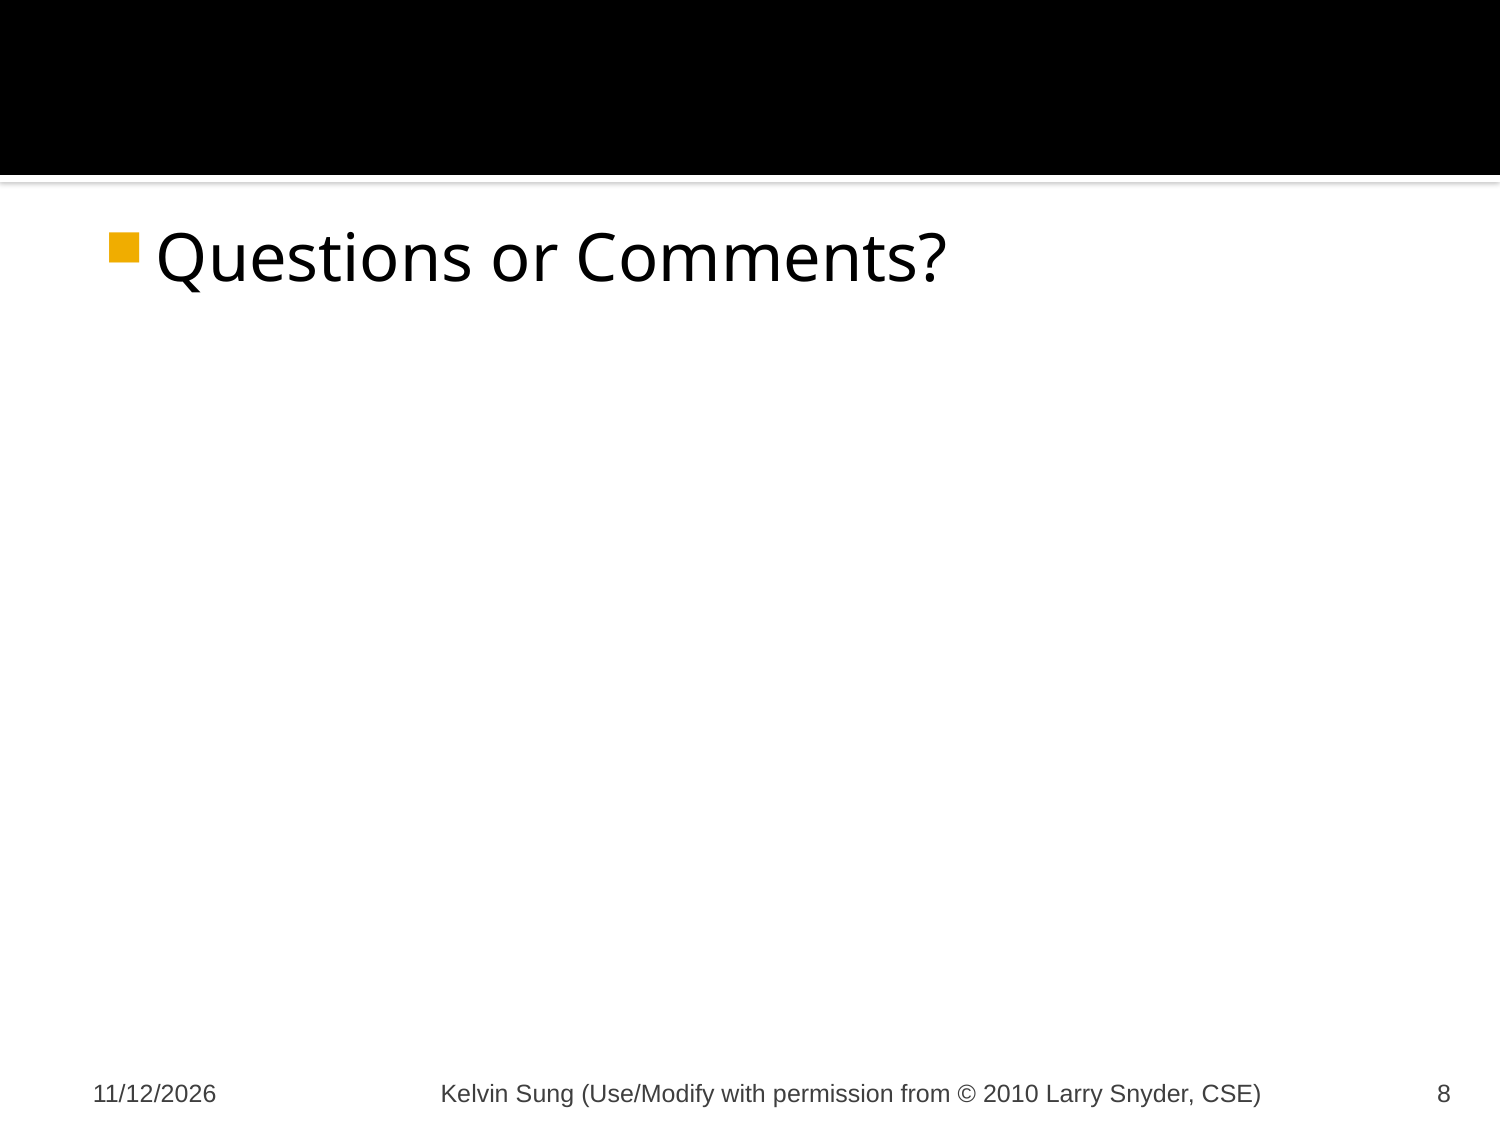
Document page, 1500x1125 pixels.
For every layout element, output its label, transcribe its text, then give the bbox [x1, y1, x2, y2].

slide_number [75, 1062, 425, 1108]
slide_number 8 [1345, 1062, 1467, 1108]
list Questions or Comments? [75, 200, 1425, 1050]
footer Kelvin Sung (Use/Modify with permission from © 2010 Larry Snyder, CSE) [433, 1062, 1337, 1108]
